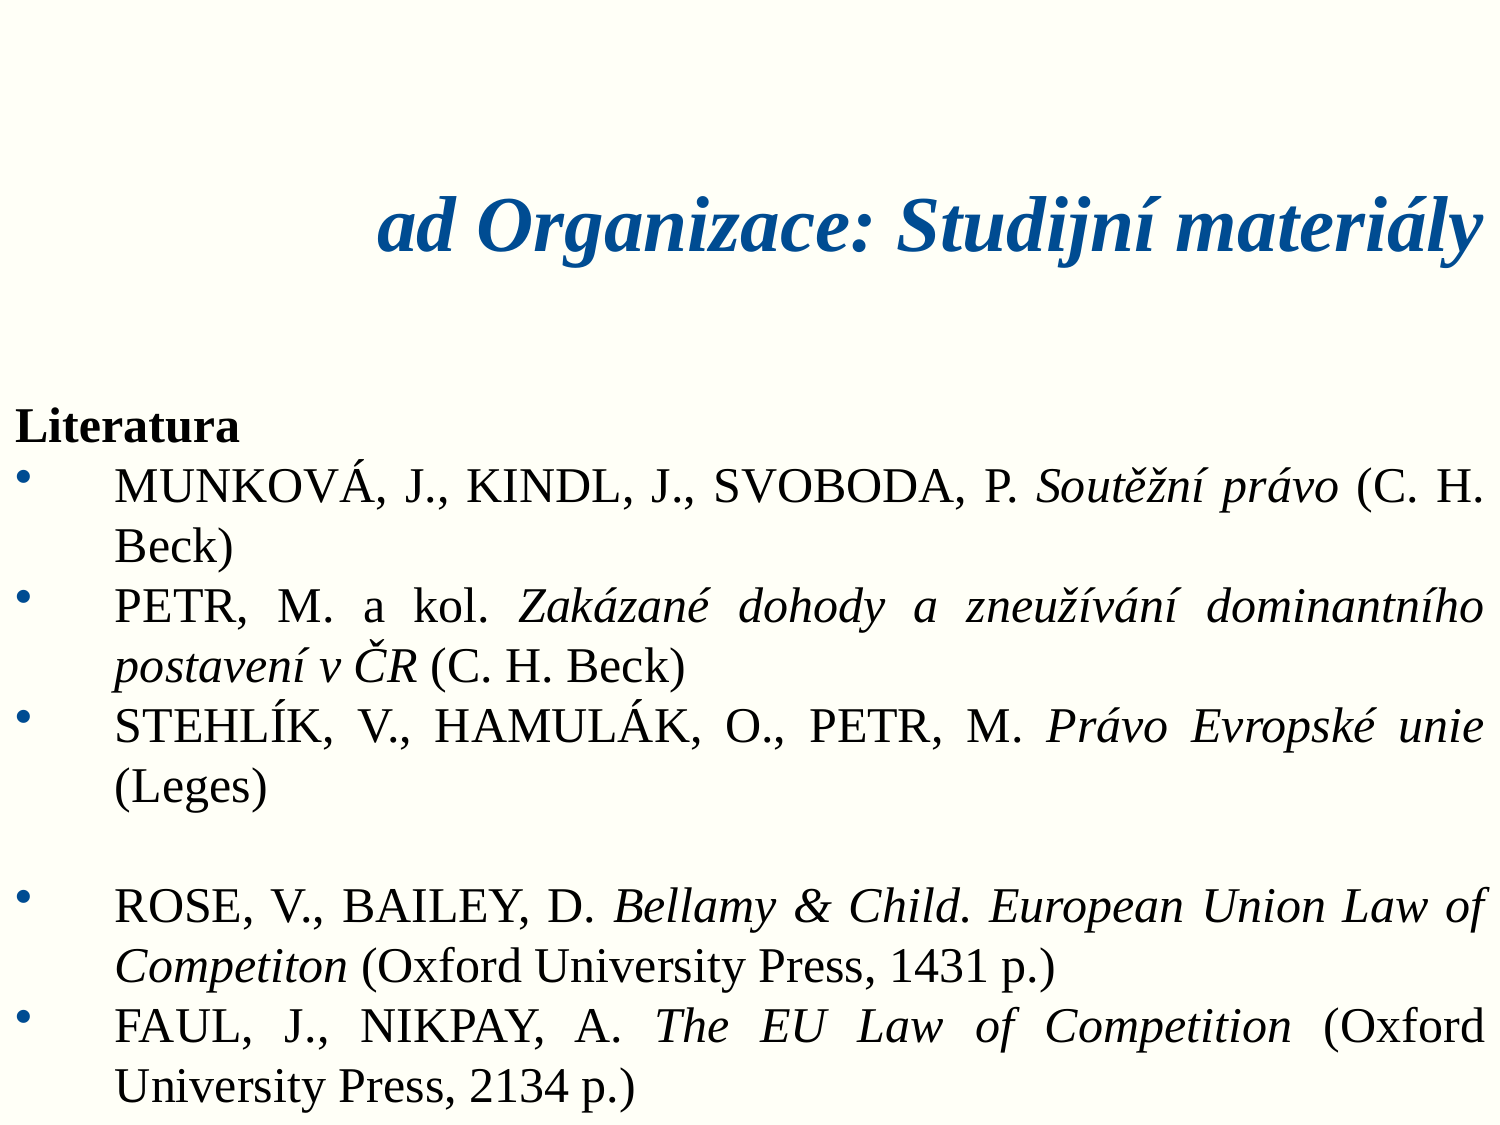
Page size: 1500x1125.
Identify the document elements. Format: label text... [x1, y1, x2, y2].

title ad Organizace: Studijní materiály [0, 160, 1500, 279]
subtitle Literatura MUNKOVÁ, J., KINDL, J., SVOBODA, P. Soutěžní právo (C. H. Beck) PETR, M. a kol. Zakázané dohody a zneužívání dominantního postavení v ČR (C. H. Beck) STEHLÍK, V., HAMULÁK, O., PETR, M. Právo Evropské unie (Leges) ROSE, V., BAILEY, D. Bellamy & Child. European Union Law of Competiton (Oxford University Press, 1431 p.) FAUL, J., NIKPAY, A. The EU Law of Competition (Oxford University Press, 2134 p.) [0, 385, 1500, 1125]
